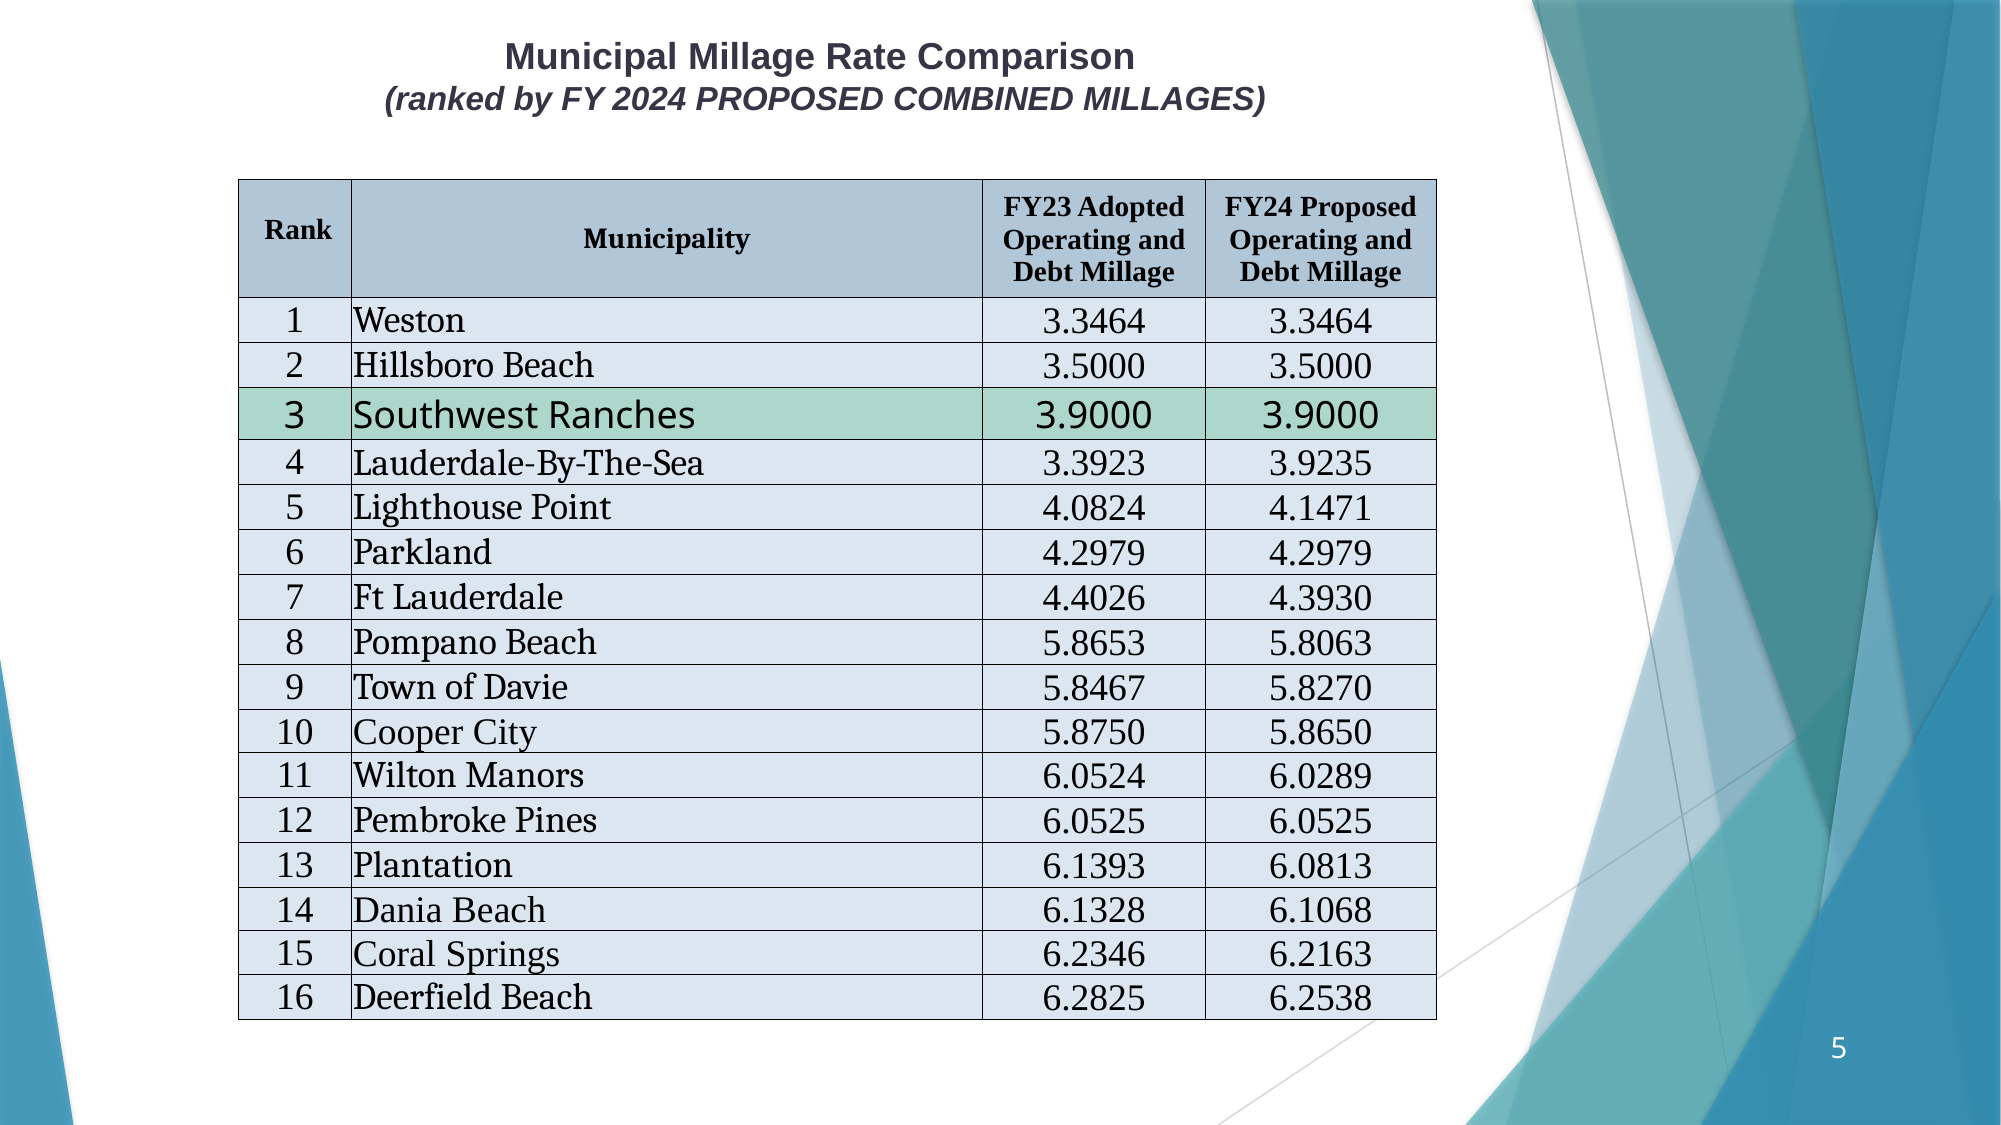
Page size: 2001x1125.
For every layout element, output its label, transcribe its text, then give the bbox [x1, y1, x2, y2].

table_cell 11 [239, 753, 351, 797]
table_cell Pompano Beach [352, 620, 982, 664]
table_cell 4.2979 [1206, 530, 1436, 574]
slide_number 5 [1750, 1019, 1863, 1080]
table_cell 4.1471 [1206, 485, 1436, 529]
table_cell 16 [239, 975, 351, 1019]
table_cell 6.0525 [983, 798, 1205, 842]
table_cell 1 [239, 298, 351, 342]
table_cell 6.0289 [1206, 753, 1436, 797]
table_cell 4.4026 [983, 575, 1205, 619]
table_header Municipality [352, 180, 982, 297]
table_cell Parkland [352, 530, 982, 574]
table_cell Lighthouse Point [352, 485, 982, 529]
table_cell 6.0813 [1206, 843, 1436, 887]
table_cell 2 [239, 343, 351, 387]
table_cell Weston [352, 298, 982, 342]
table_cell 4.0824 [983, 485, 1205, 529]
table_cell 3.9000 [983, 388, 1205, 439]
table_cell Lauderdale-By-The-Sea [352, 440, 982, 484]
table_cell 12 [239, 798, 351, 842]
table_cell 5.8750 [983, 710, 1205, 752]
table_header Rank [239, 180, 351, 297]
table_cell 8 [239, 620, 351, 664]
table_cell 3.3923 [983, 440, 1205, 484]
table_header FY23 Adopted Operating and Debt Millage [983, 180, 1205, 297]
table_cell 4.3930 [1206, 575, 1436, 619]
table_cell 3.5000 [983, 343, 1205, 387]
table_cell 6.1393 [983, 843, 1205, 887]
table_cell 10 [239, 710, 351, 752]
table_cell 5.8653 [983, 620, 1205, 664]
table_cell Plantation [352, 843, 982, 887]
table_cell 3.5000 [1206, 343, 1436, 387]
table_cell 7 [239, 575, 351, 619]
table_cell 3.3464 [1206, 298, 1436, 342]
table_cell Hillsboro Beach [352, 343, 982, 387]
table_cell 5 [239, 485, 351, 529]
table_cell 5.8467 [983, 665, 1205, 709]
table_cell Coral Springs [352, 931, 982, 974]
table_cell Dania Beach [352, 888, 982, 930]
table_cell Cooper City [352, 710, 982, 752]
table_cell Town of Davie [352, 665, 982, 709]
table_header FY24 Proposed Operating and Debt Millage [1206, 180, 1436, 297]
table_cell Wilton Manors [352, 753, 982, 797]
table_cell 3.9235 [1206, 440, 1436, 484]
table_cell 6.2538 [1206, 975, 1436, 1019]
table_cell 6.1328 [983, 888, 1205, 930]
table_cell 6.2825 [983, 975, 1205, 1019]
table_cell 6.1068 [1206, 888, 1436, 930]
table_cell 5.8063 [1206, 620, 1436, 664]
table_cell 14 [239, 888, 351, 930]
table_cell 6.0525 [1206, 798, 1436, 842]
table_cell Southwest Ranches [352, 388, 982, 439]
table_cell 4.2979 [983, 530, 1205, 574]
table_cell 4 [239, 440, 351, 484]
table_cell 6.2163 [1206, 931, 1436, 974]
text_box Municipal Millage Rate Comparison (ranked by FY 2024 PROPOSED COMBINED MILLAGES) [189, 24, 1463, 125]
table_cell 6.0524 [983, 753, 1205, 797]
table_cell 3.3464 [983, 298, 1205, 342]
table_cell Deerfield Beach [352, 975, 982, 1019]
table_cell 5.8270 [1206, 665, 1436, 709]
table_cell 9 [239, 665, 351, 709]
table_cell 3 [239, 388, 351, 439]
table_cell Ft Lauderdale [352, 575, 982, 619]
table_cell 6 [239, 530, 351, 574]
table_cell 3.9000 [1206, 388, 1436, 439]
table_cell Pembroke Pines [352, 798, 982, 842]
table_cell 15 [239, 931, 351, 974]
table_cell 6.2346 [983, 931, 1205, 974]
table_cell 13 [239, 843, 351, 887]
table_cell 5.8650 [1206, 710, 1436, 752]
